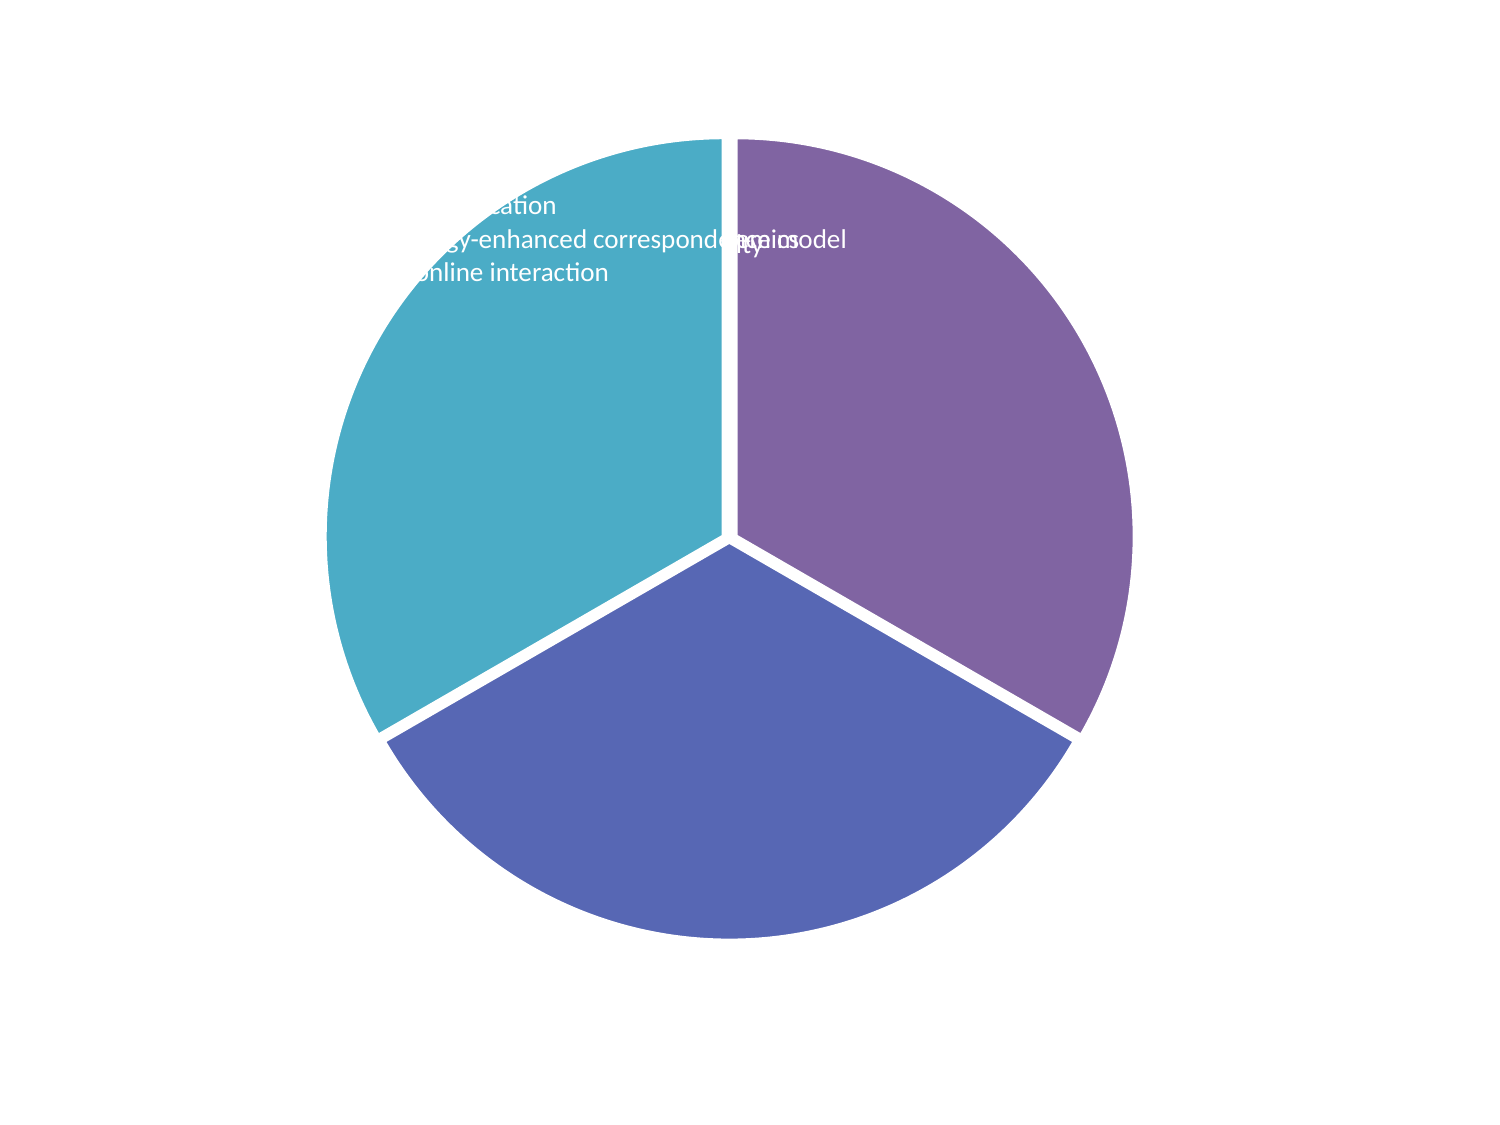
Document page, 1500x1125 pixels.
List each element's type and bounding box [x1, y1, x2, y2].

list [74, 54, 1426, 1006]
